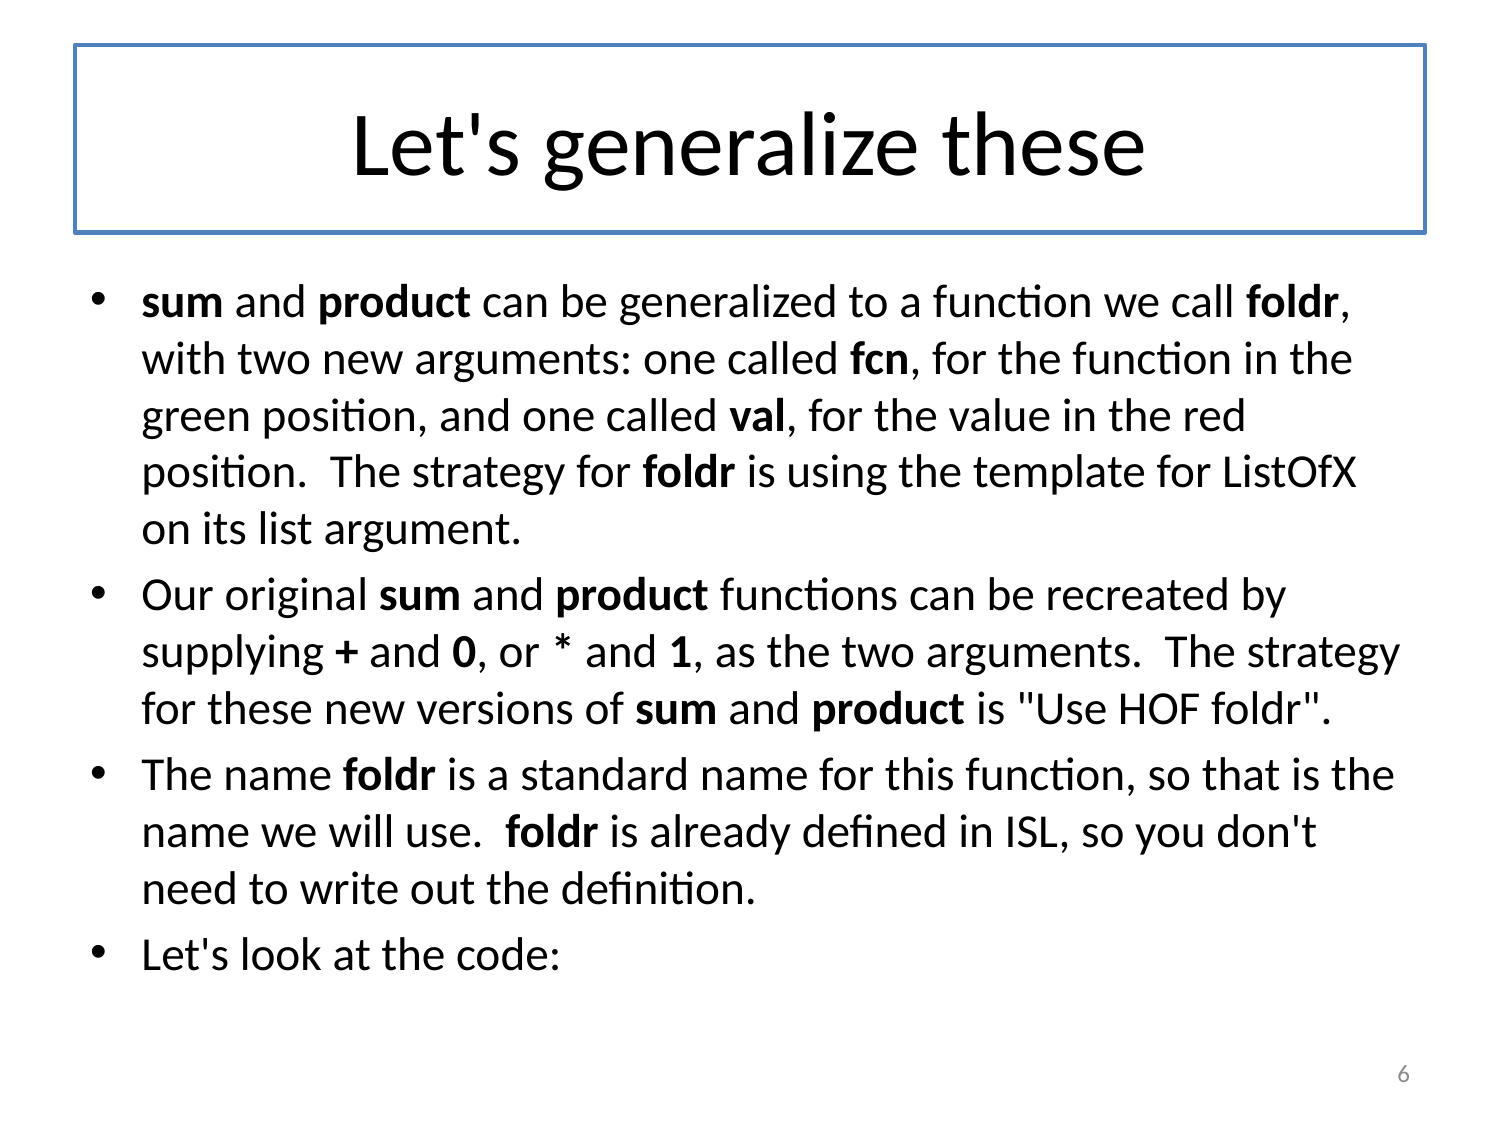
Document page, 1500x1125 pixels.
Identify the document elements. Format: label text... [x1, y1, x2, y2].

slide_number 6 [1074, 1042, 1425, 1103]
list sum and product can be generalized to a function we call foldr, with two new arguments: one called fcn, for the function in the green position, and one called val, for the value in the red position. The strategy for foldr is using the template for ListOfX on its list argument. Our original sum and product functions can be recreated by supplying + and 0, or * and 1, as the two arguments. The strategy for these new versions of sum and product is "Use HOF foldr". The name foldr is a standard name for this function, so that is the name we will use. foldr is already defined in ISL, so you don't need to write out the definition. Let's look at the code: [75, 262, 1425, 1005]
title Let's generalize these [73, 43, 1427, 235]
